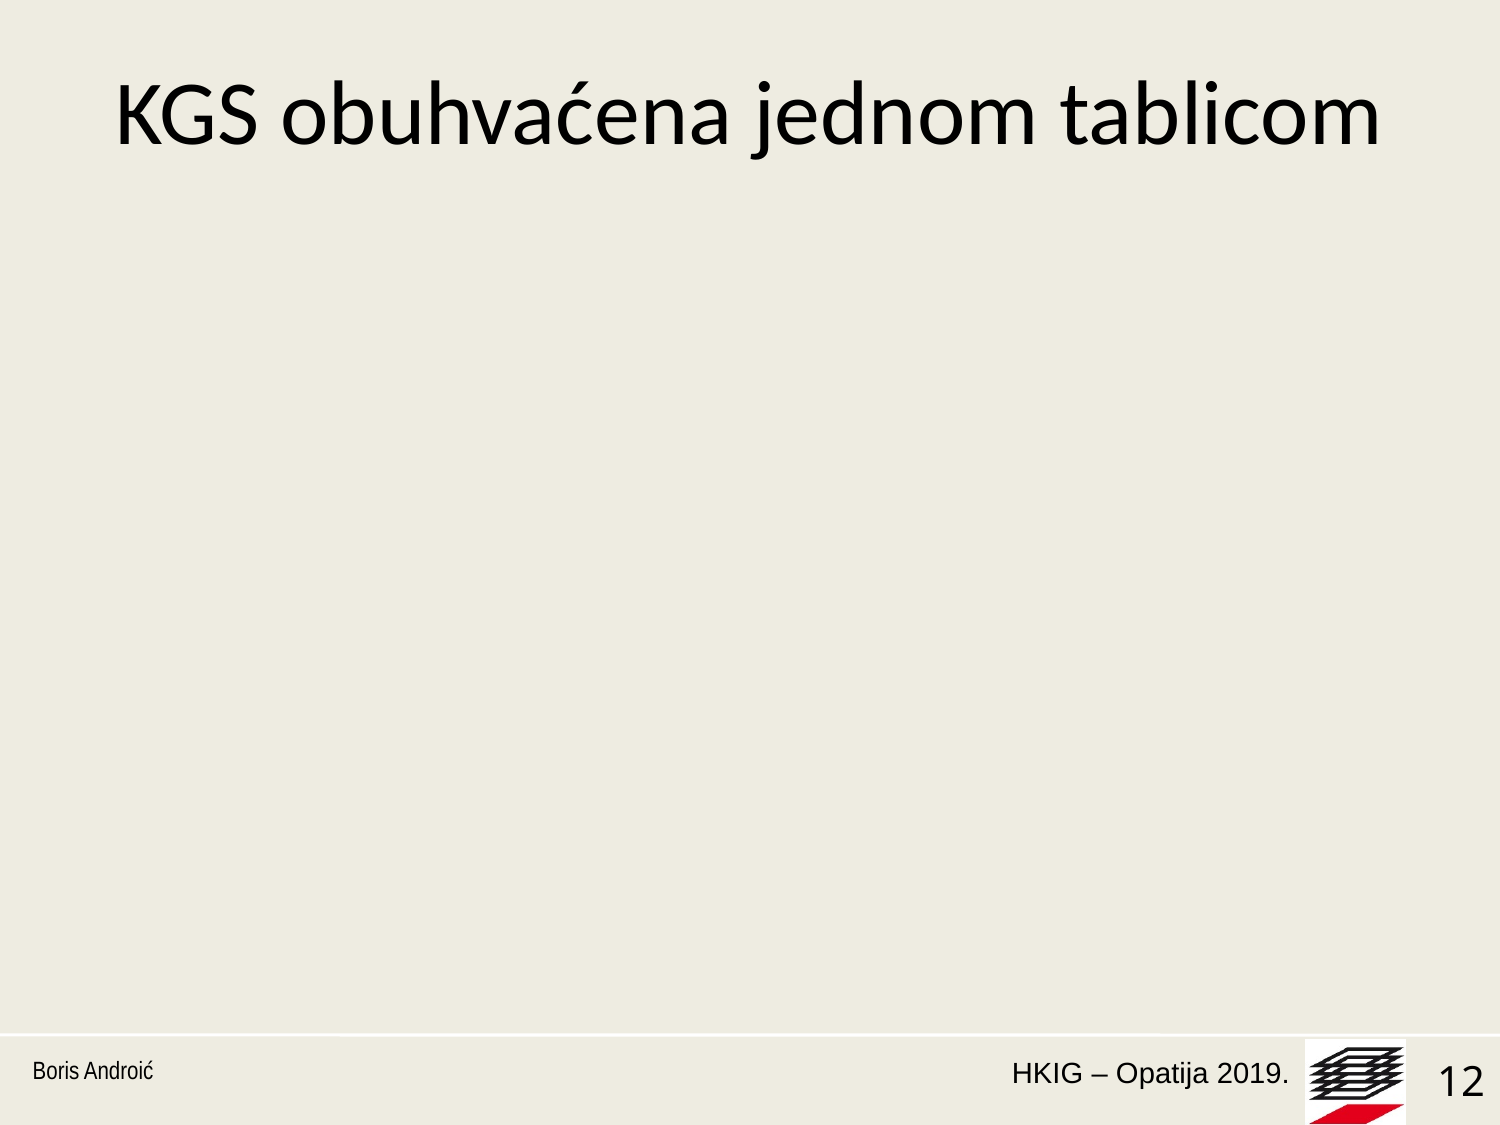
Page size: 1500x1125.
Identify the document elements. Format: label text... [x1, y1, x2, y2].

slide_number Boris Androić [17, 1046, 343, 1125]
title KGS obuhvaćena jednom tablicom [75, 45, 1425, 233]
slide_number 12 [1316, 1046, 1500, 1125]
picture [1305, 1039, 1406, 1125]
